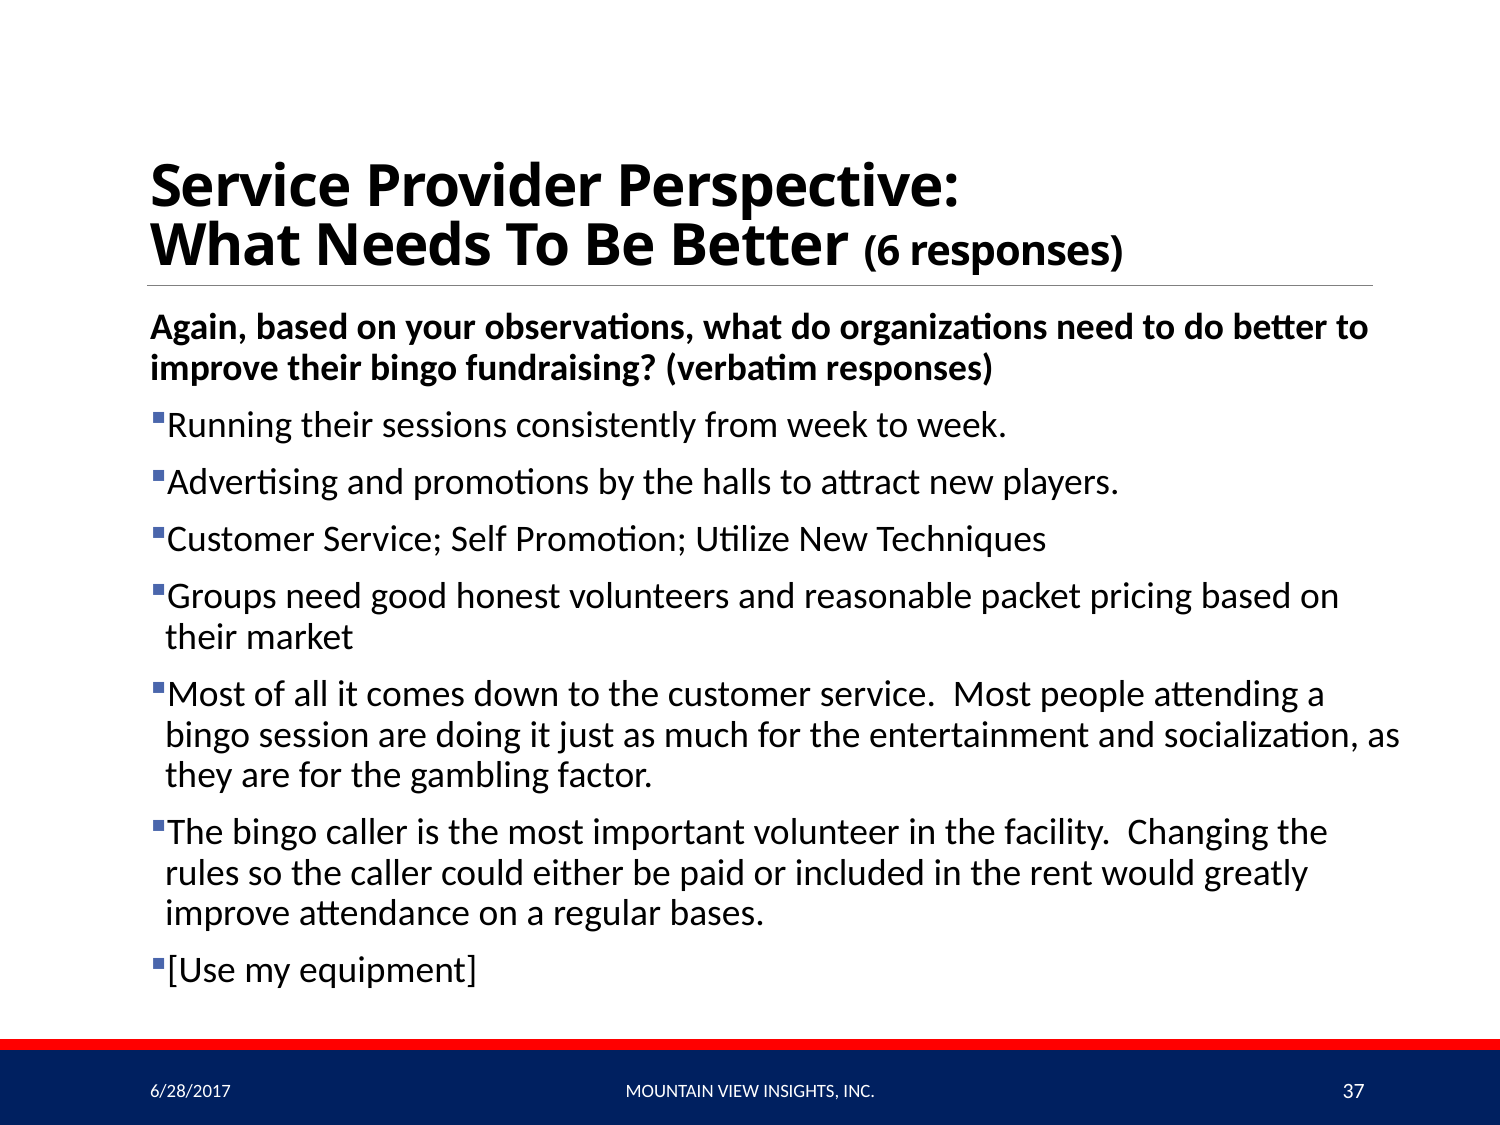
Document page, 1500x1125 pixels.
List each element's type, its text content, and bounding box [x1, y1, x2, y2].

footer Mountain View Insights, Inc. [453, 1059, 1047, 1120]
slide_number 37 [1218, 1059, 1380, 1120]
title Service Provider Perspective: What Needs To Be Better (6 responses) [135, 47, 1373, 285]
list Again, based on your observations, what do organizations need to do better to improve their bingo fundraising? (verbatim responses) Running their sessions consistently from week to week. Advertising and promotions by the halls to attract new players. Customer Service; Self Promotion; Utilize New Techniques Groups need good honest volunteers and reasonable packet pricing based on their market Most of all it comes down to the customer service. Most people attending a bingo session are doing it just as much for the entertainment and socialization, as they are for the gambling factor. The bingo caller is the most important volunteer in the facility. Changing the rules so the caller could either be paid or included in the rent would greatly improve attendance on a regular bases. [Use my equipment] [150, 299, 1413, 1013]
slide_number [135, 1059, 440, 1120]
